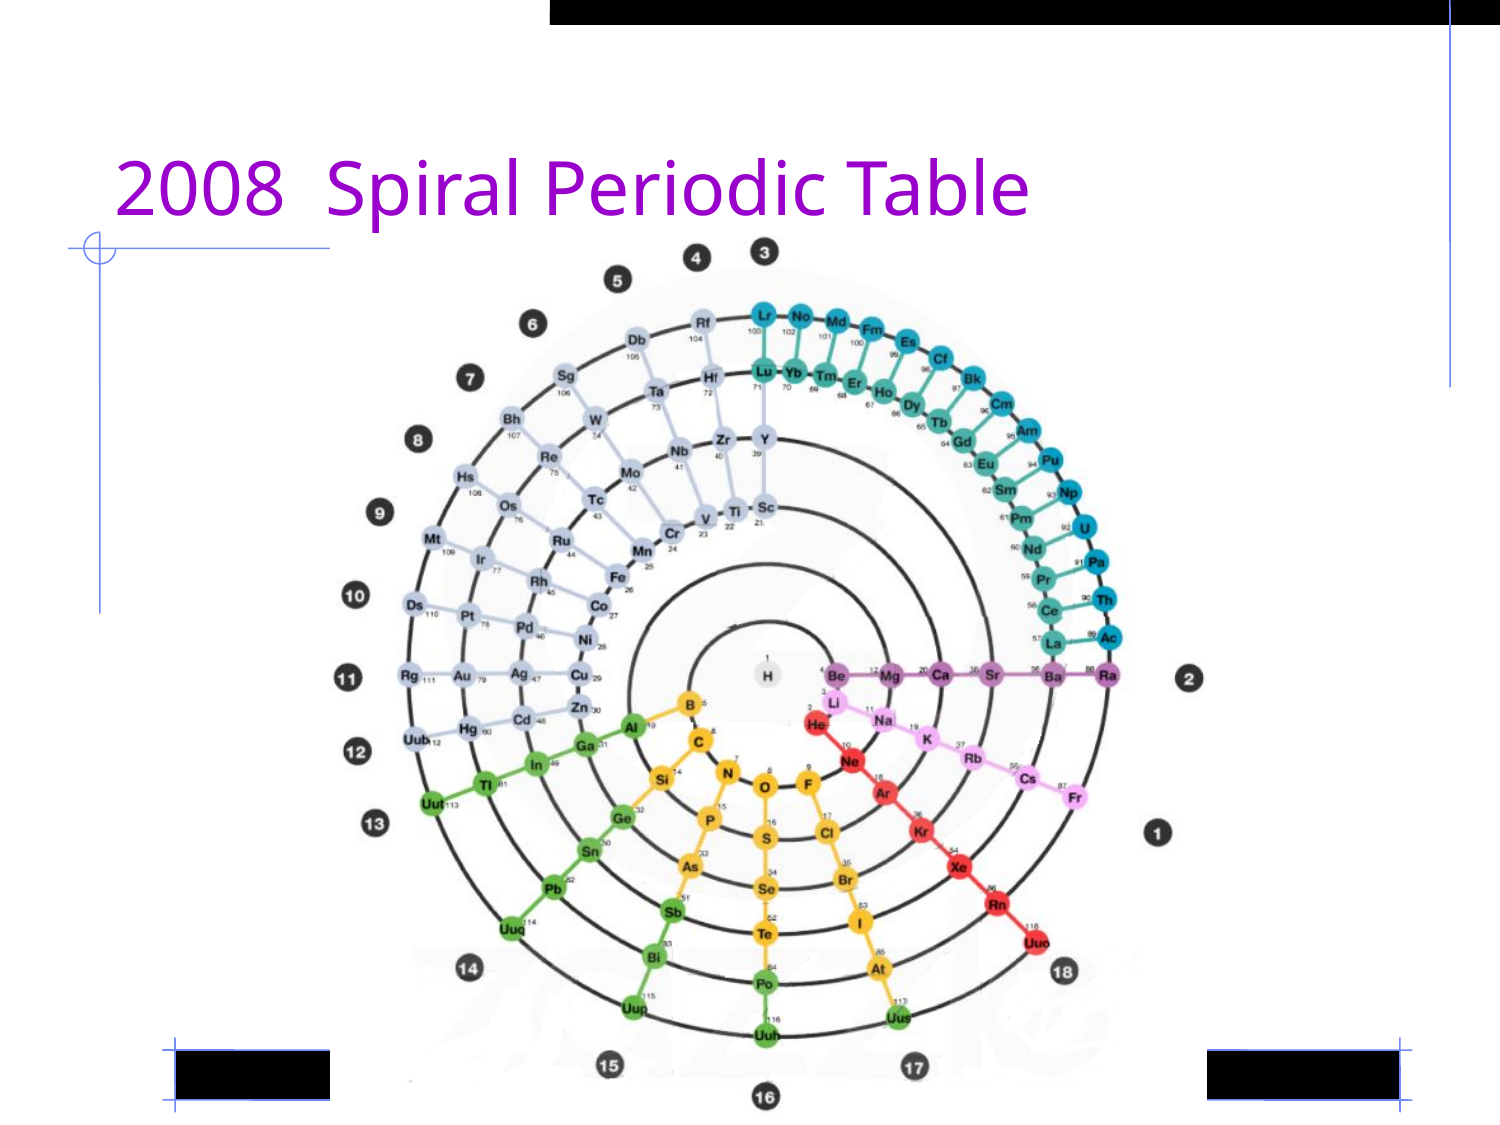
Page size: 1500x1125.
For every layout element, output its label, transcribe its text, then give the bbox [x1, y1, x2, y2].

picture [549, 0, 1449, 25]
picture [1451, 0, 1500, 25]
title 2008 Spiral Periodic Table [99, 49, 1376, 238]
picture [1208, 1051, 1399, 1099]
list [330, 234, 1208, 1114]
picture [176, 1051, 330, 1099]
